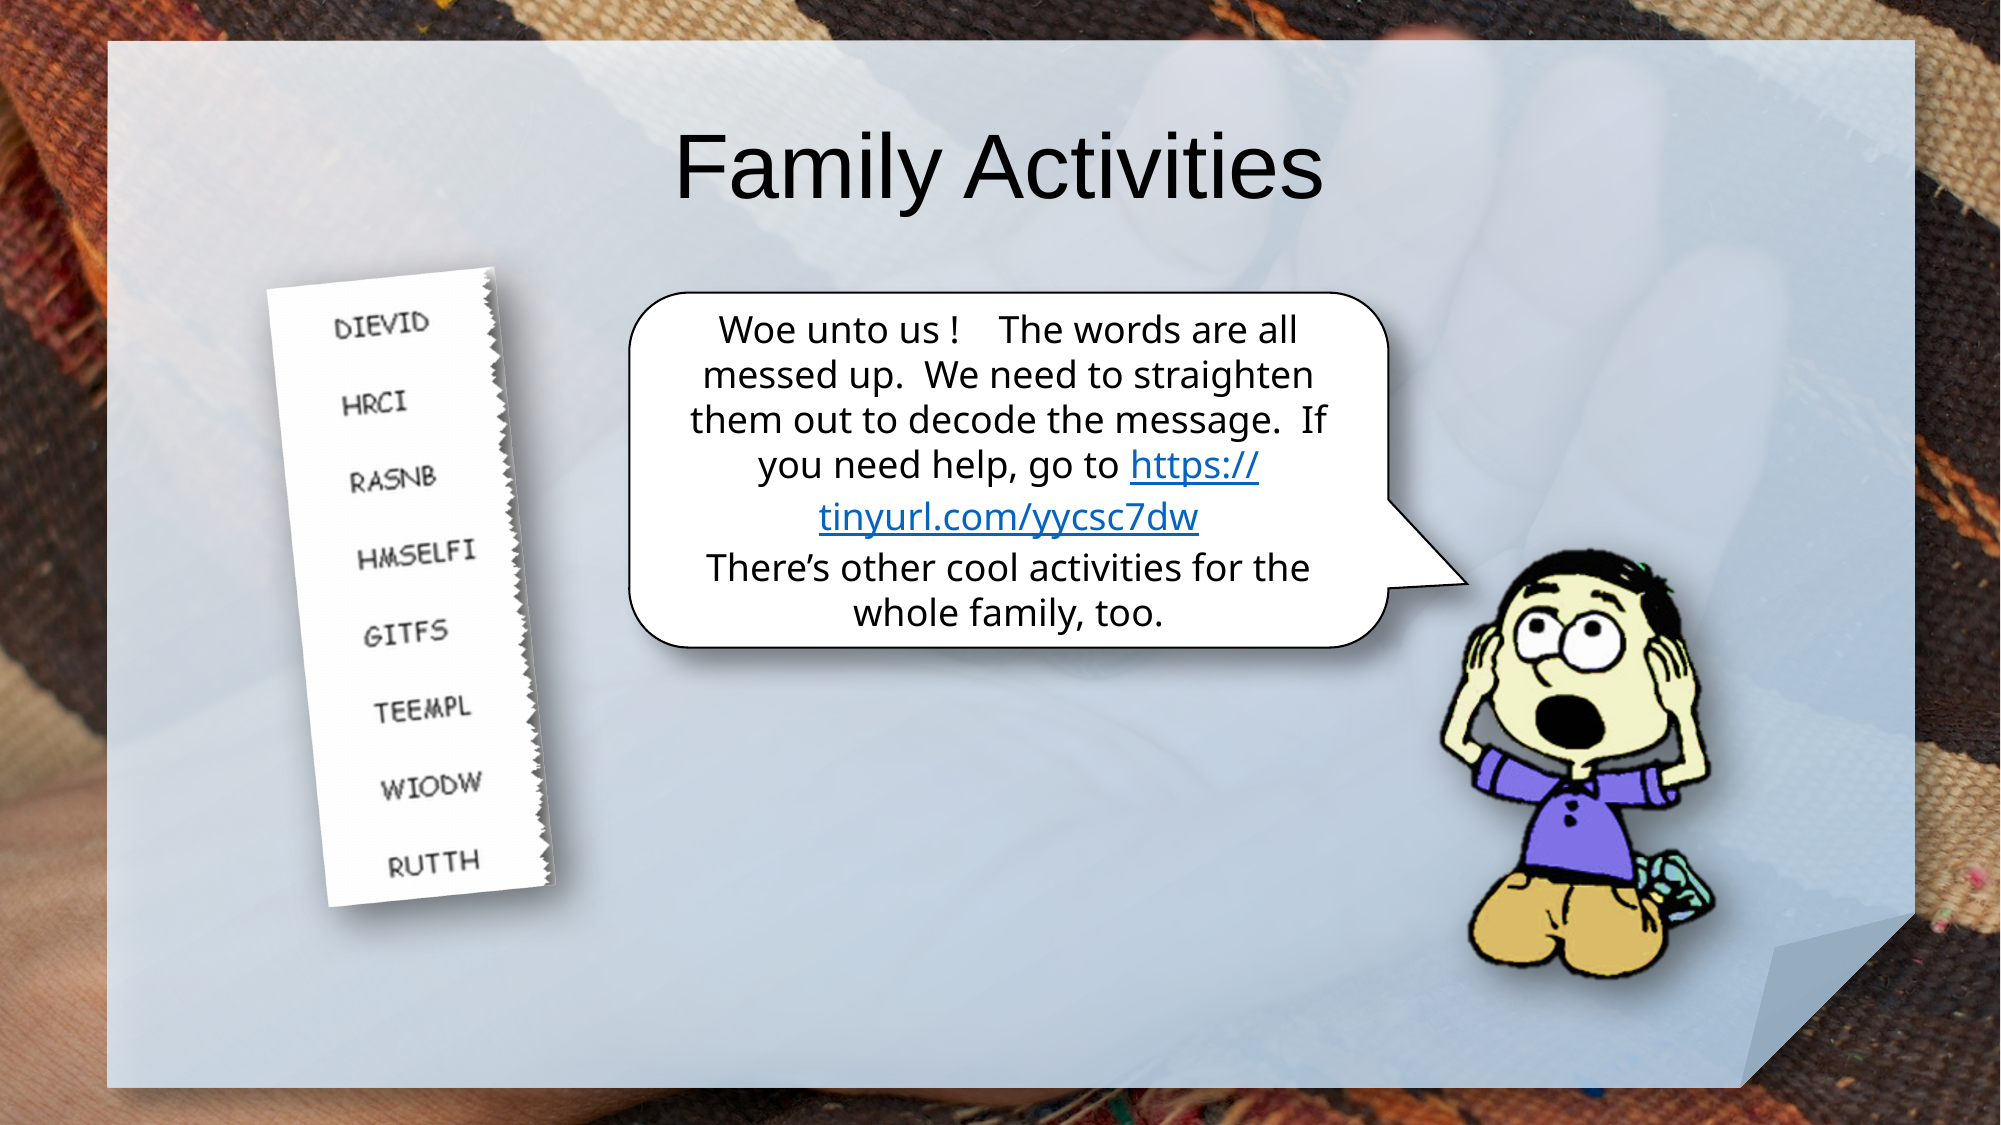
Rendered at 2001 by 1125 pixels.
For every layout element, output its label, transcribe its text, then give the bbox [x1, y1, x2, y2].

title Family Activities [137, 59, 1863, 278]
picture [0, 0, 2001, 1125]
text_box Woe unto us ! The words are all messed up. We need to straighten them out to decode the message. If you need help, go to https://tinyurl.com/yycsc7dw There’s other cool activities for the whole family, too. [628, 291, 1434, 649]
